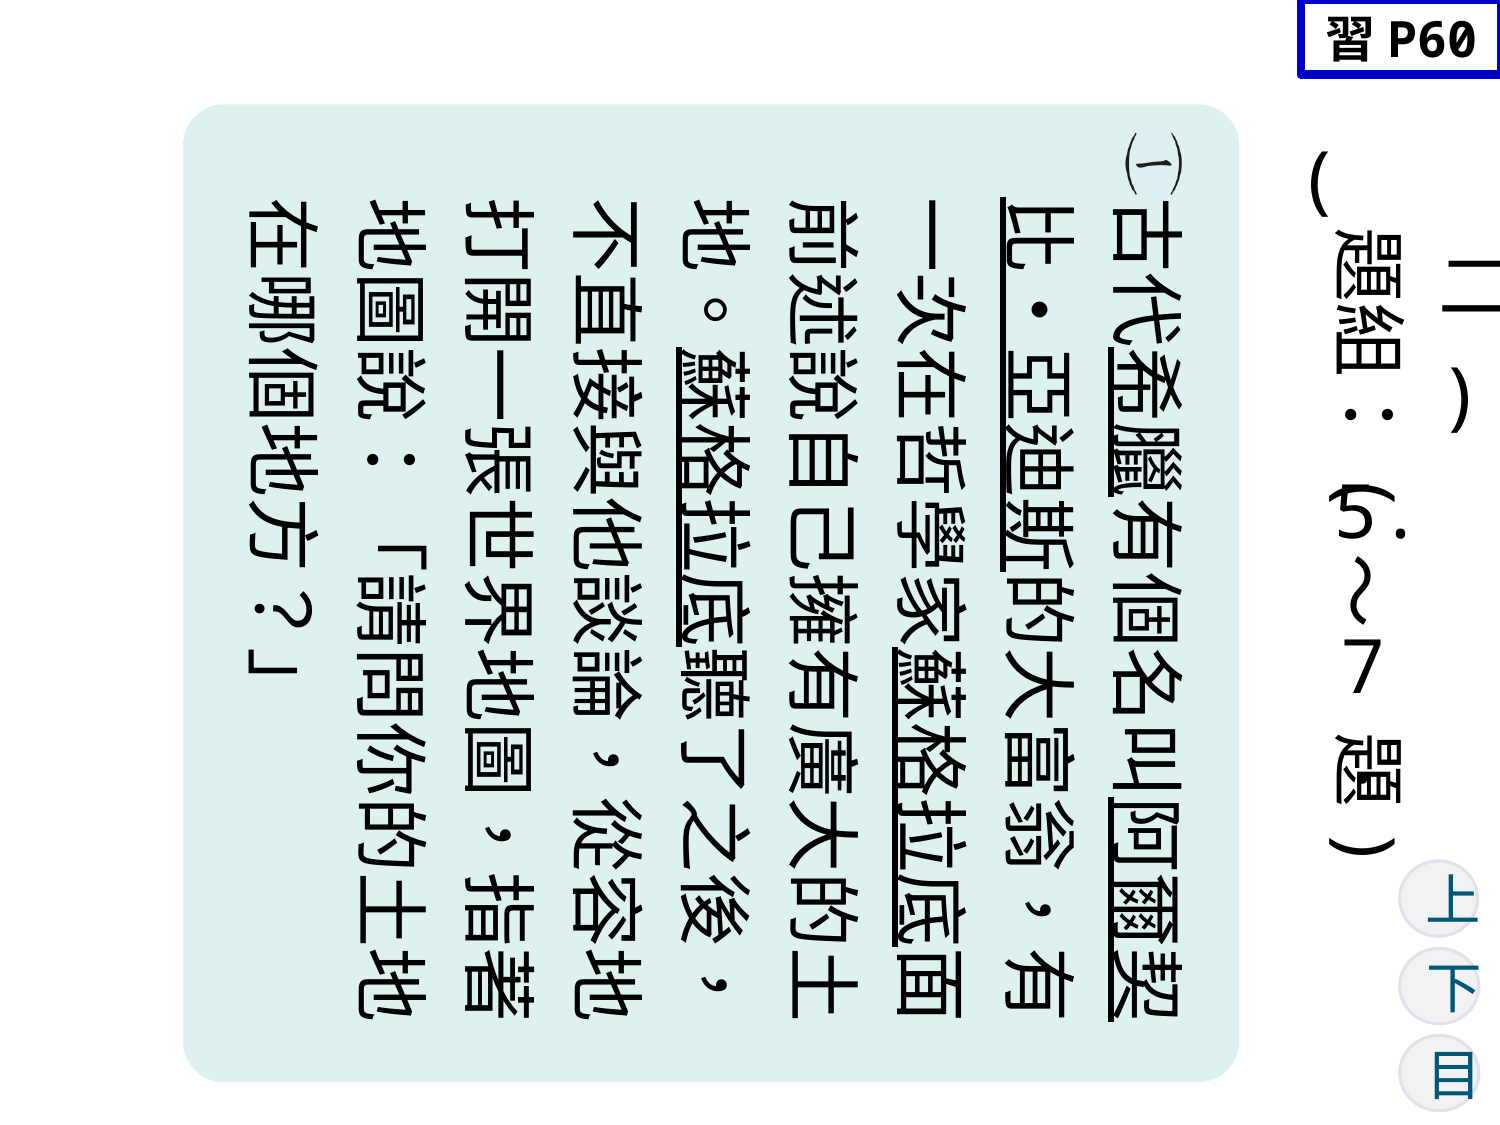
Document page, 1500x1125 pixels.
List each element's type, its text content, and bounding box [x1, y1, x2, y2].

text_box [1281, 104, 1433, 835]
text_box 習P60 [1300, 0, 1500, 75]
text_box 古代希臘有個名叫阿爾契比‧亞迪斯的大富翁，有一次在哲學家蘇格拉底面前述說自己擁有廣大的土地。蘇格拉底聽了之後，不直接與他談論，從容地打開一張世界地圖，指著地圖說：「請問你的土地在哪個地方？」 [183, 104, 1240, 1083]
picture [1125, 132, 1182, 195]
